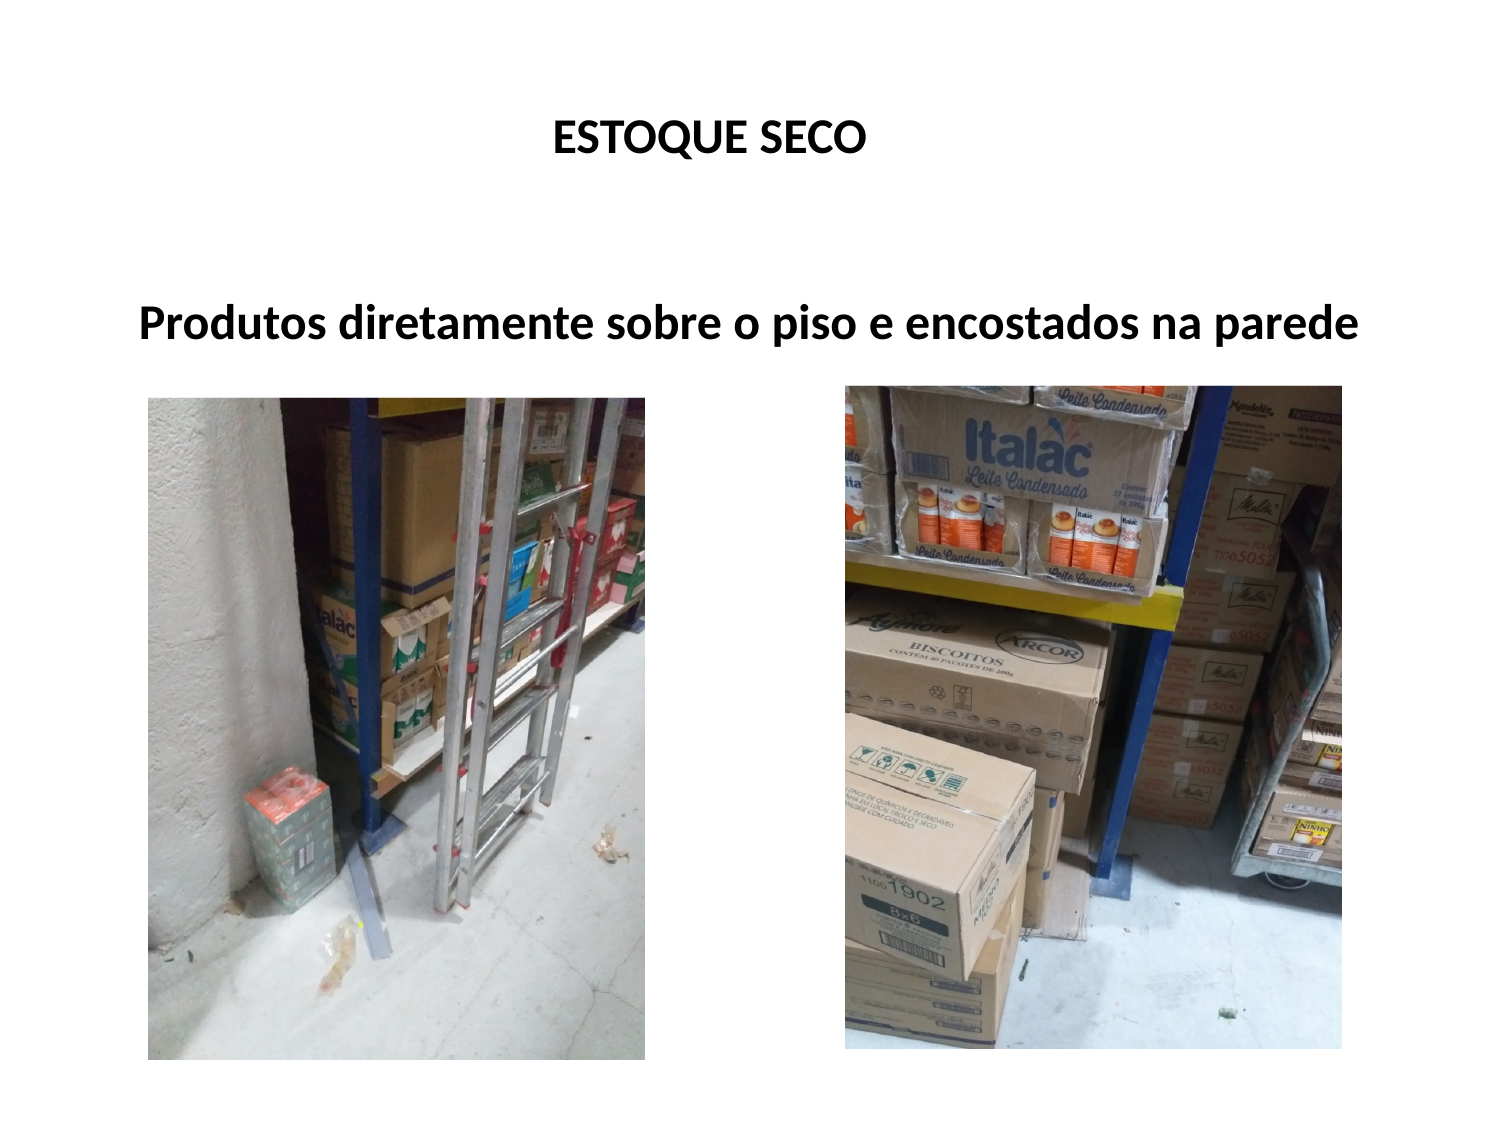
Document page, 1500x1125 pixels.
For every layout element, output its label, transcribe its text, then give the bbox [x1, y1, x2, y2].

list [761, 467, 1425, 966]
picture [148, 978, 645, 1059]
picture [845, 966, 1342, 1048]
list ESTOQUE SECO [537, 66, 1201, 172]
picture [845, 386, 1342, 467]
list Produtos diretamente sobre o piso e encostados na parede [123, 251, 1425, 357]
picture [148, 398, 645, 479]
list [64, 479, 728, 978]
